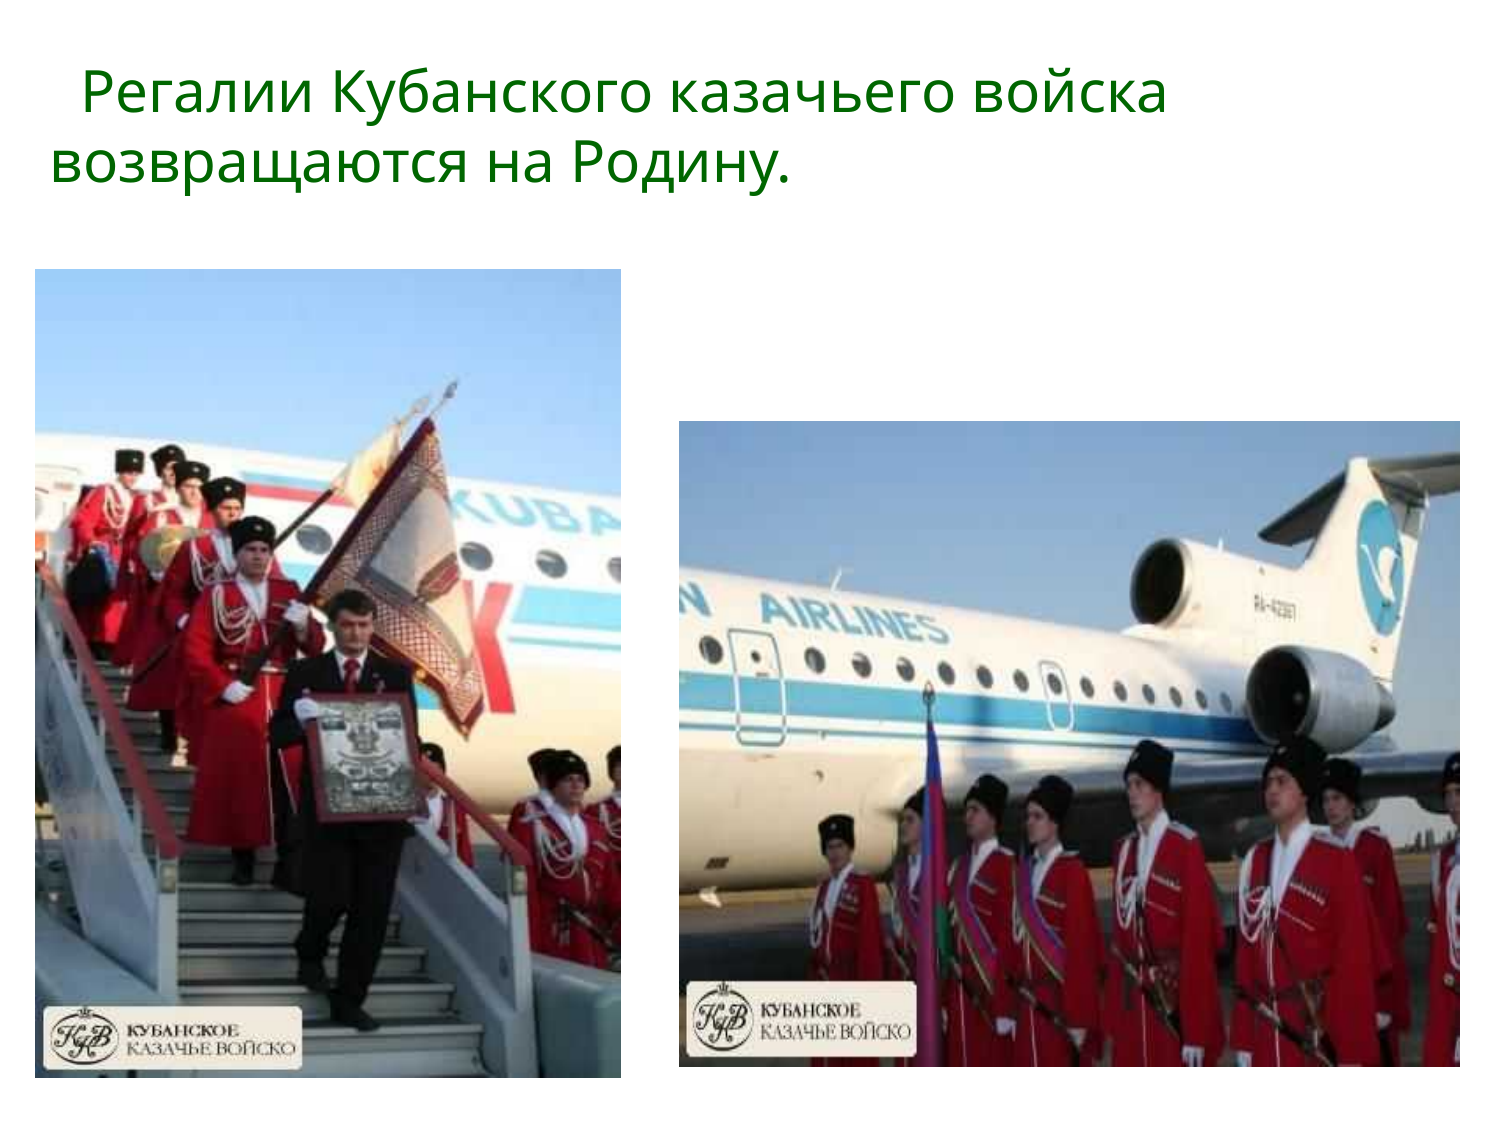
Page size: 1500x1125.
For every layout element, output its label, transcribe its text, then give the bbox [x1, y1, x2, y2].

text_box Регалии Кубанского казачьего войска возвращаются на Родину. [35, 46, 1465, 202]
picture [679, 421, 1460, 1067]
picture [34, 269, 621, 1079]
